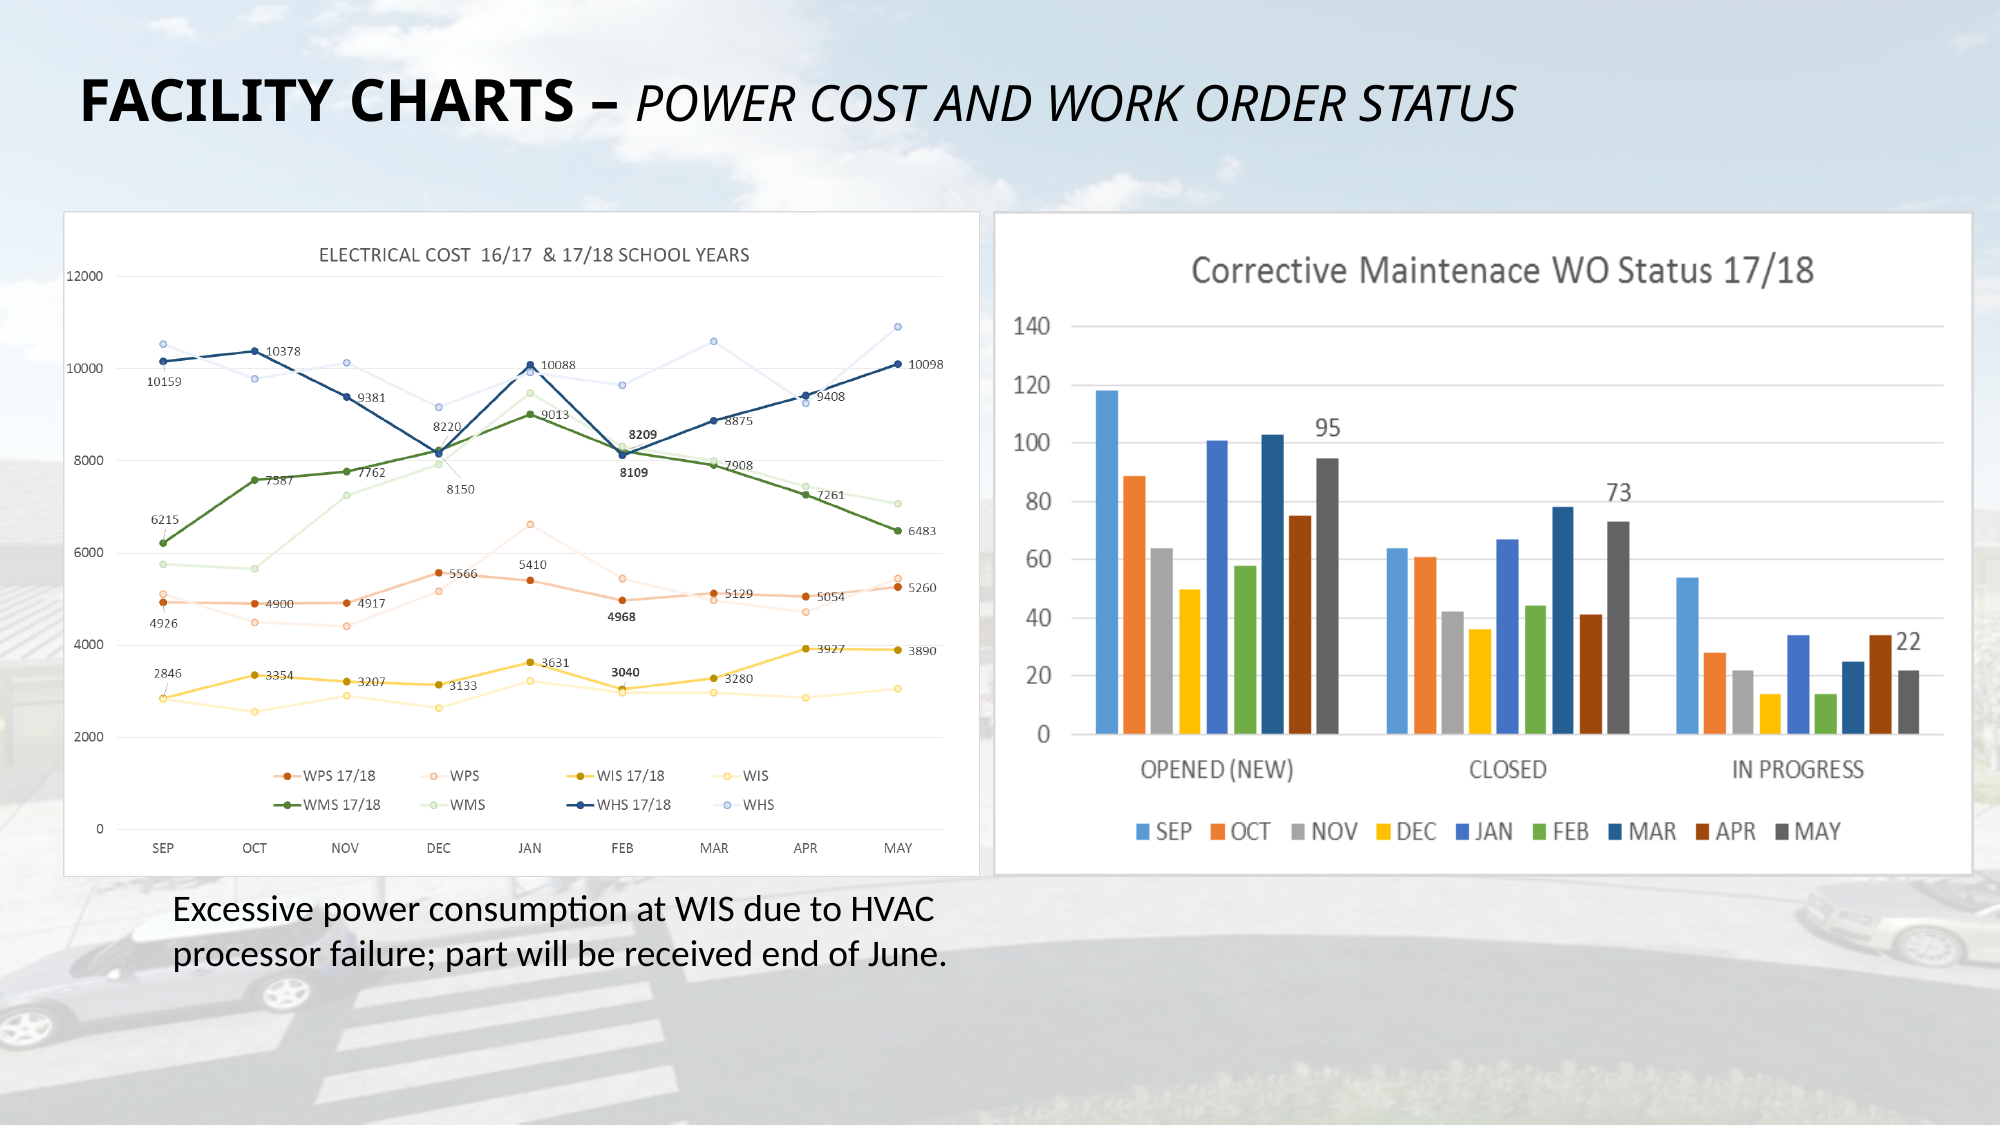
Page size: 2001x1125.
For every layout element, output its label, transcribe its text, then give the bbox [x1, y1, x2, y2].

picture [993, 211, 1974, 878]
picture [63, 211, 980, 878]
title FACILITY CHARTS – POWER COST AND WORK ORDER STATUS [63, 51, 1789, 155]
text_box Excessive power consumption at WIS due to HVAC processor failure; part will be received end of June. [157, 878, 980, 1027]
